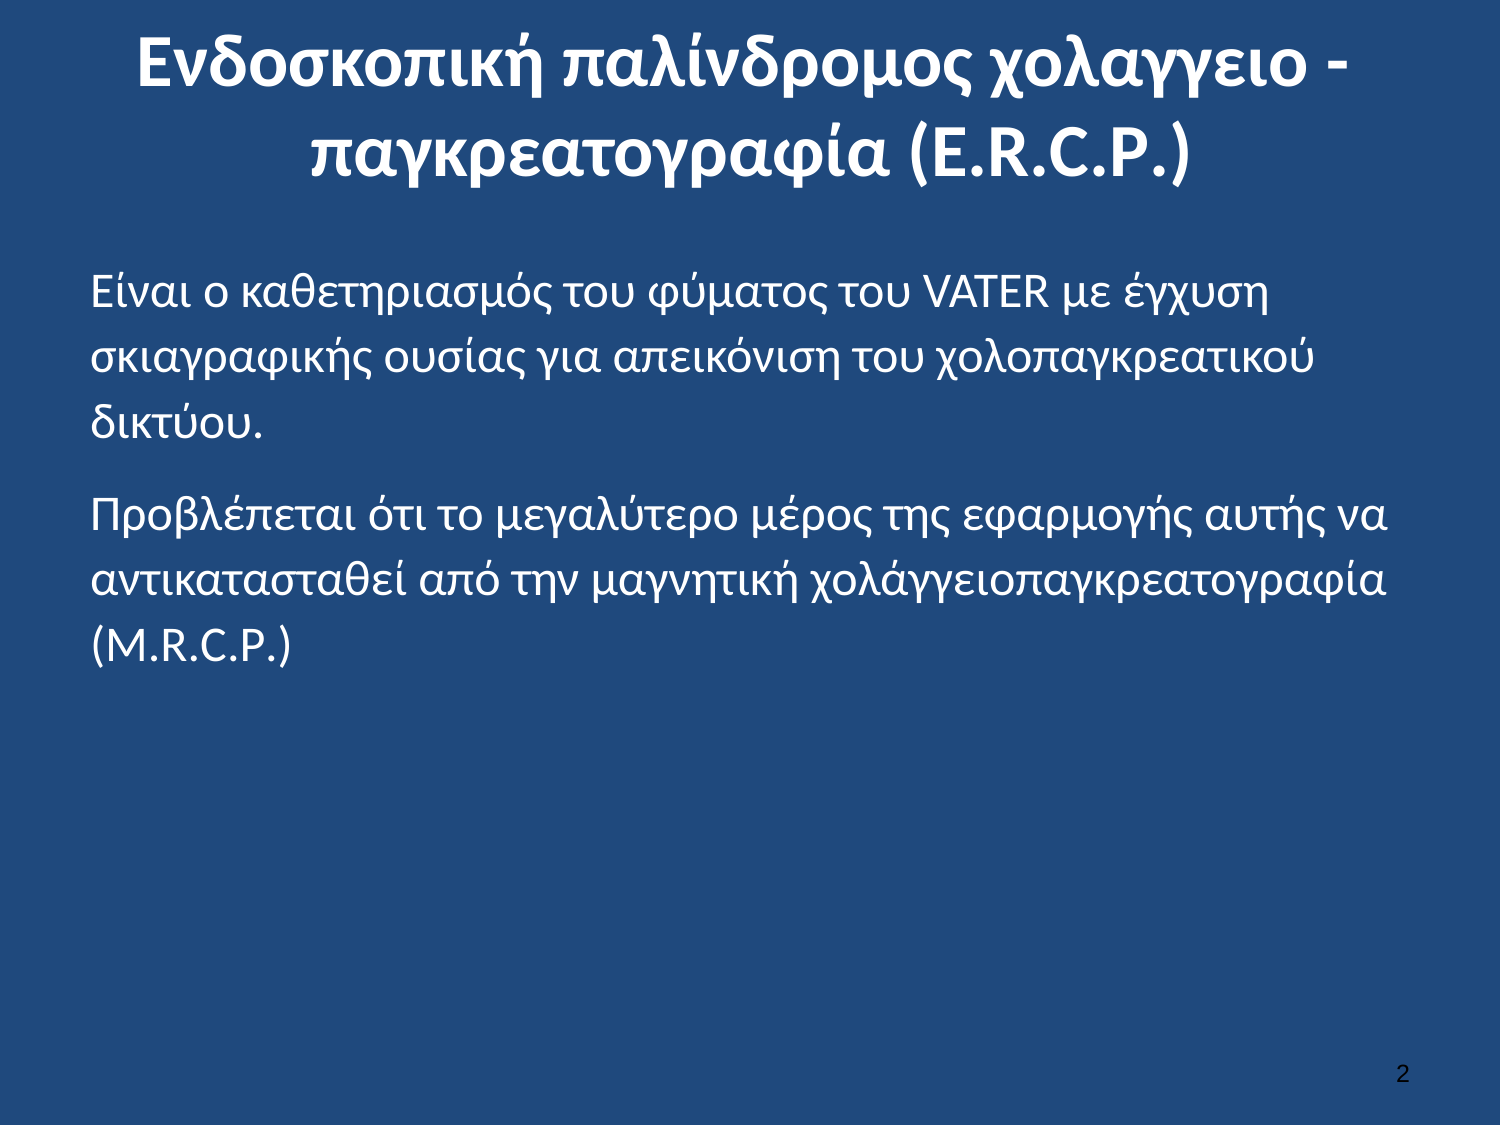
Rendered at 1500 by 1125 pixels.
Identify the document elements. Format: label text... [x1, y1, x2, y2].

title Ενδοσκοπική παλίνδρομος χολαγγειο - παγκρεατογραφία (E.R.C.P.) [76, 19, 1427, 185]
list Είναι ο καθετηριασμός του φύματος του VATER με έγχυση σκιαγραφικής ουσίας για απεικόνιση του χολοπαγκρεατικού δικτύου. Προβλέπεται ότι το μεγαλύτερο μέρος της εφαρμογής αυτής να αντικατασταθεί από την μαγνητική χολάγγειοπαγκρεατογραφία (M.R.C.P.) [75, 243, 1425, 1024]
slide_number 1 [1074, 1042, 1425, 1103]
